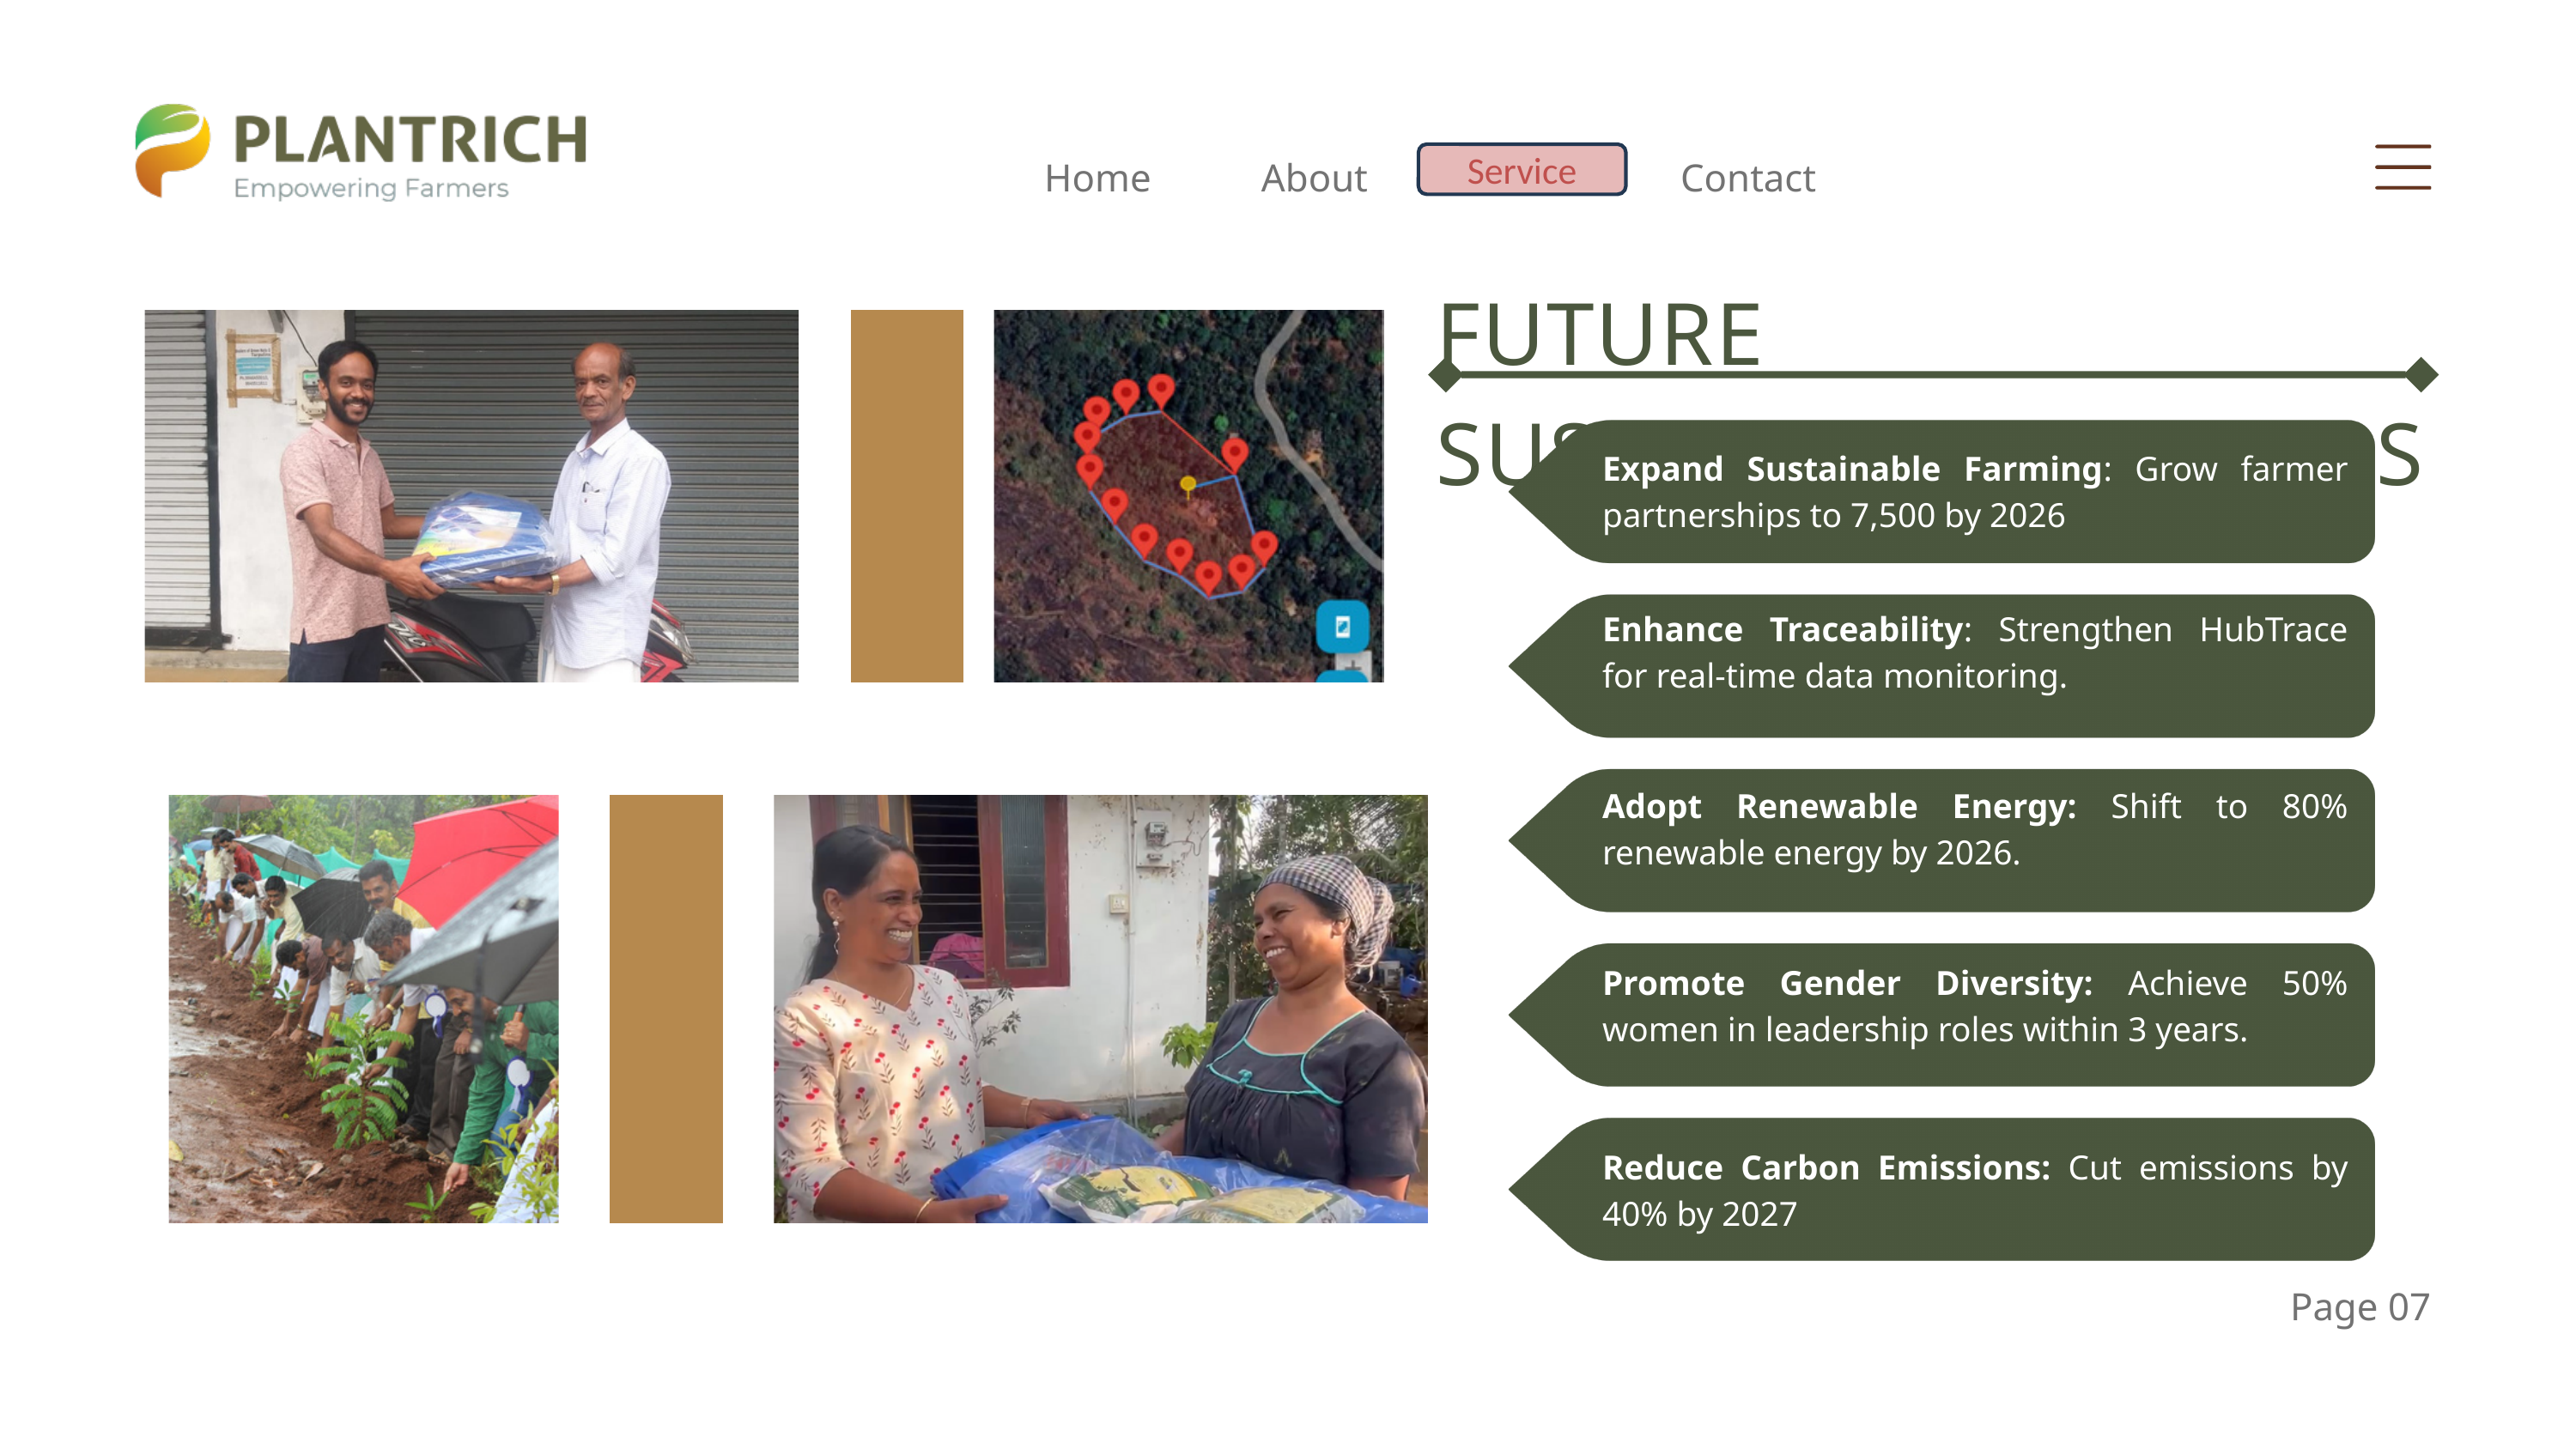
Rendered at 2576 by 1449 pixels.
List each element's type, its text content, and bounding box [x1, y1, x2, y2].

text_box Page 07 [2223, 1276, 2432, 1329]
text_box Contact [1644, 147, 1852, 200]
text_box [168, 794, 559, 1223]
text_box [610, 794, 723, 1223]
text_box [1508, 420, 2376, 1261]
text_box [850, 309, 964, 683]
text_box About [1211, 147, 1419, 200]
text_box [774, 794, 1429, 1223]
text_box Home [993, 147, 1202, 200]
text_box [1436, 272, 2462, 378]
text_box Service [1416, 142, 1628, 197]
text_box [2375, 144, 2432, 190]
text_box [144, 309, 799, 683]
text_box [54, 39, 666, 249]
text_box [993, 309, 1384, 683]
